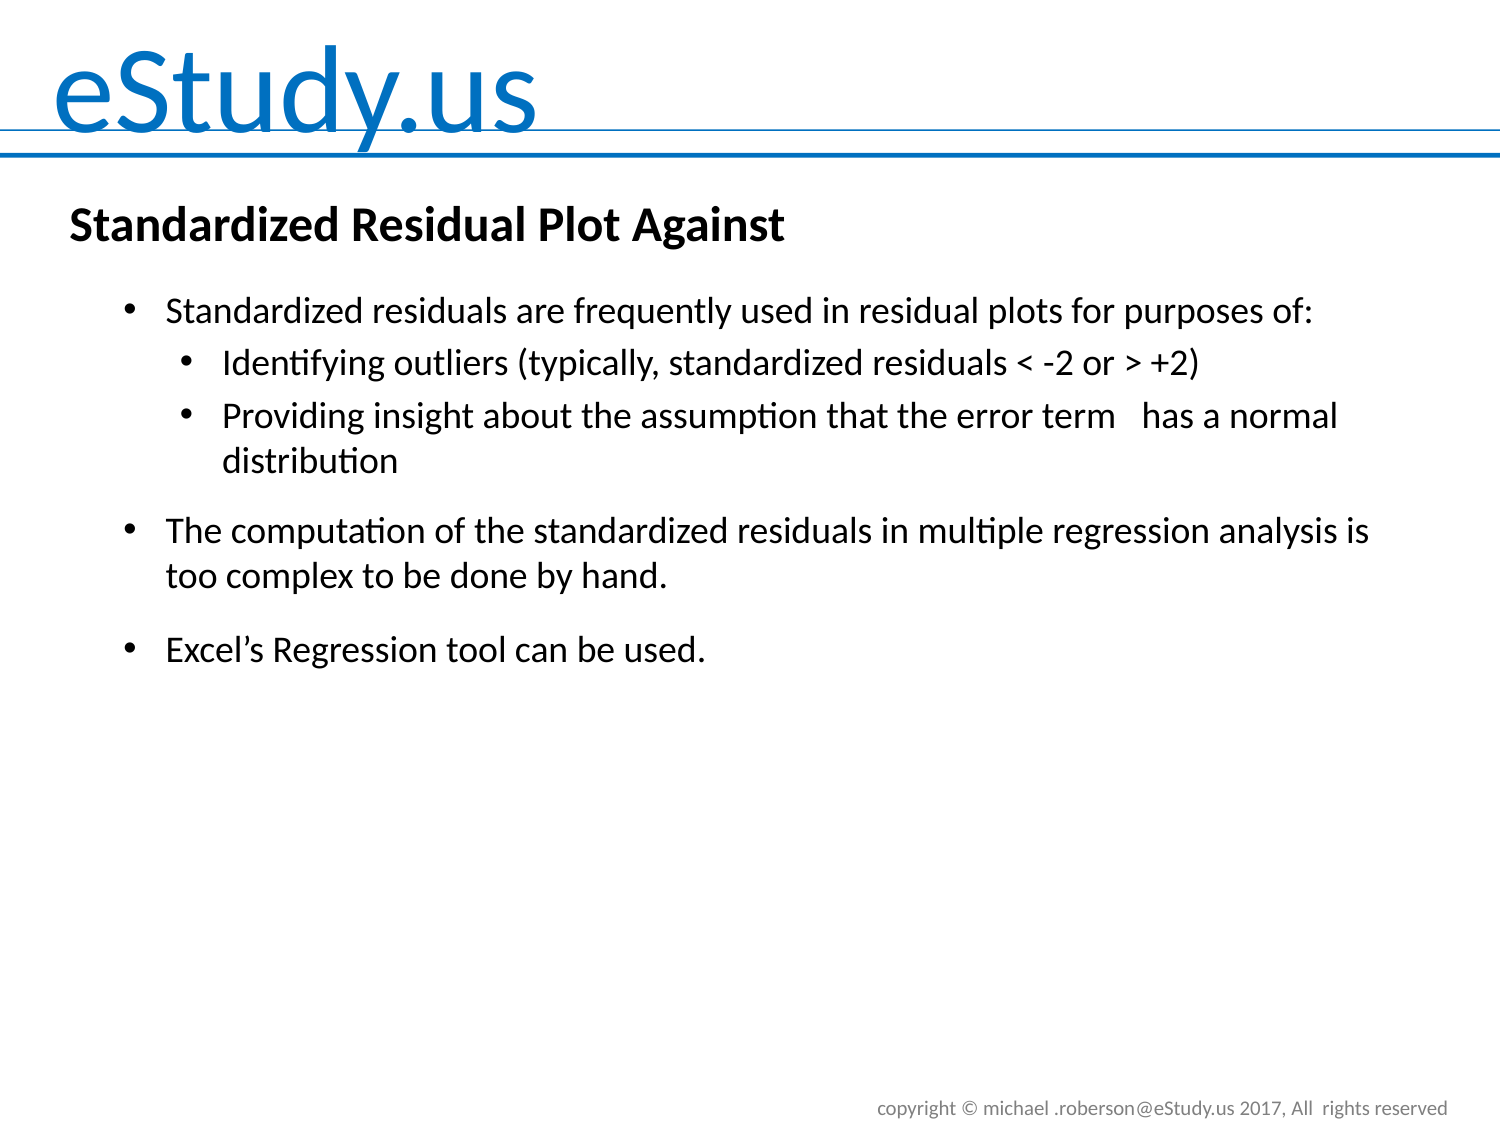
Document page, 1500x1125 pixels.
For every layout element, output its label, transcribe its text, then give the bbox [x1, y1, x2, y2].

text_box Excel’s Regression tool can be used. [112, 619, 1090, 679]
text_box Standardized residuals are frequently used in residual plots for purposes of: [112, 280, 1388, 353]
text_box The computation of the standardized residuals in multiple regression analysis is too complex to be done by hand. [112, 500, 1388, 612]
